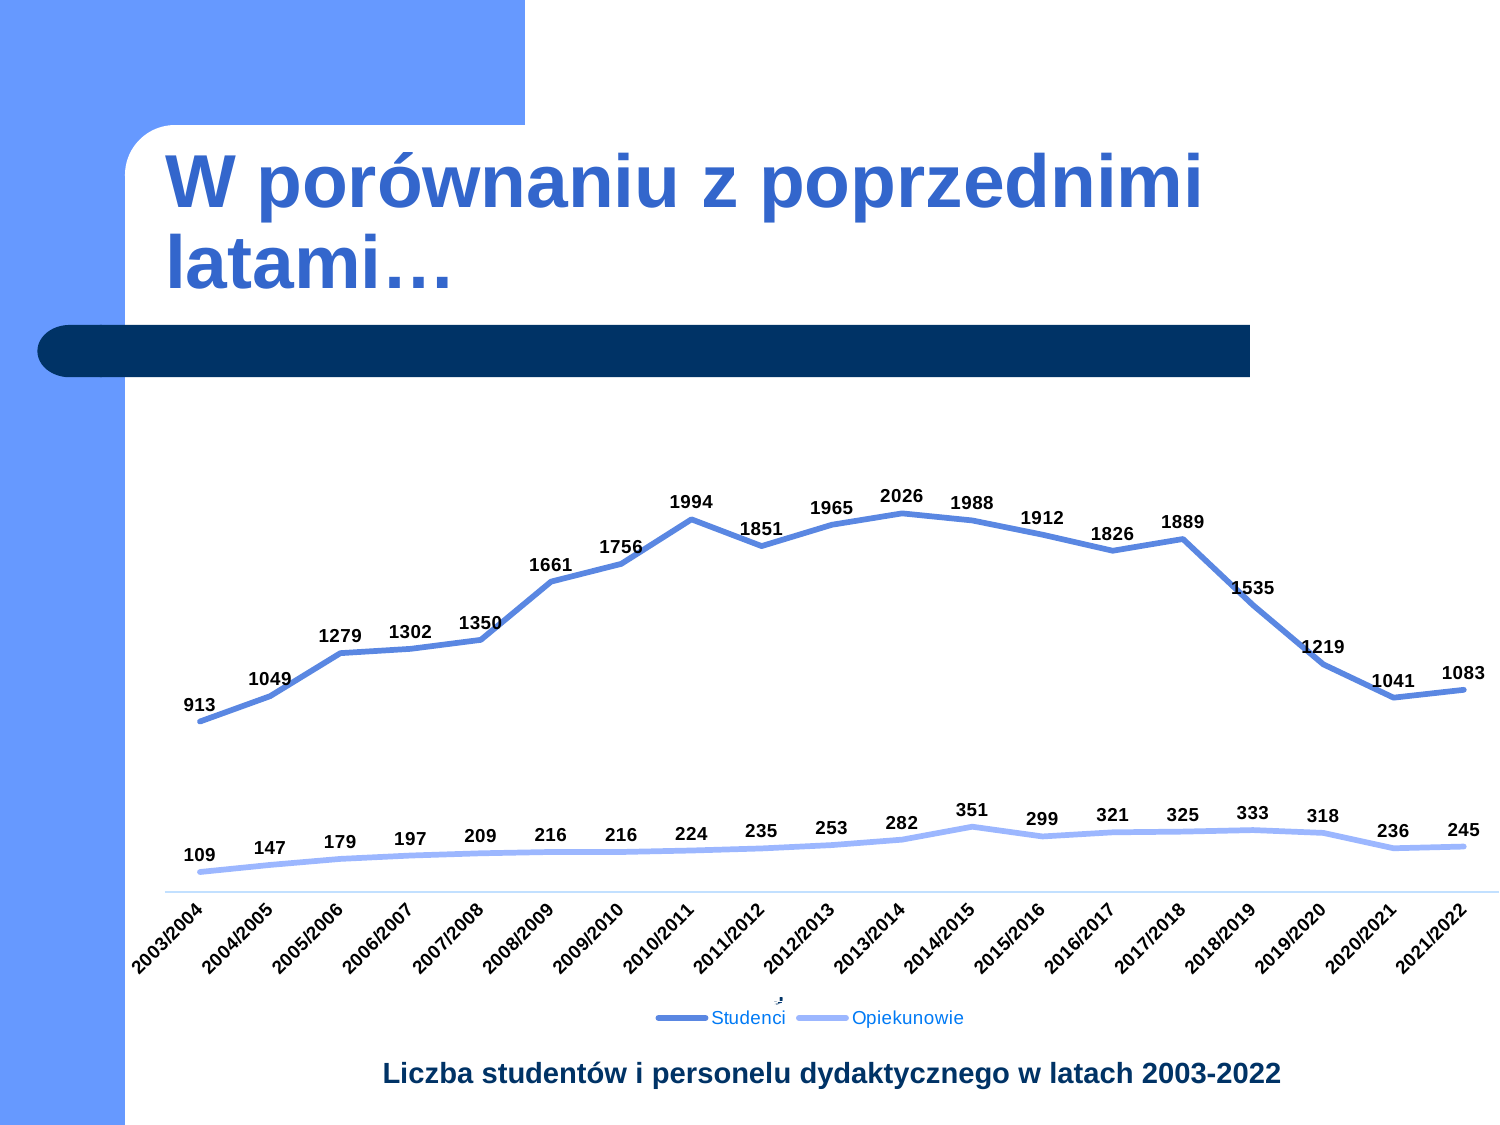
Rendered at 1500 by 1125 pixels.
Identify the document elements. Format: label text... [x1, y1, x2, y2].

text_box Liczba studentów i personelu dydaktycznego w latach 2003-2022 [253, 1046, 1412, 1097]
chart [123, 396, 1500, 1036]
title W porównaniu z poprzednimi latami… [149, 124, 1463, 313]
